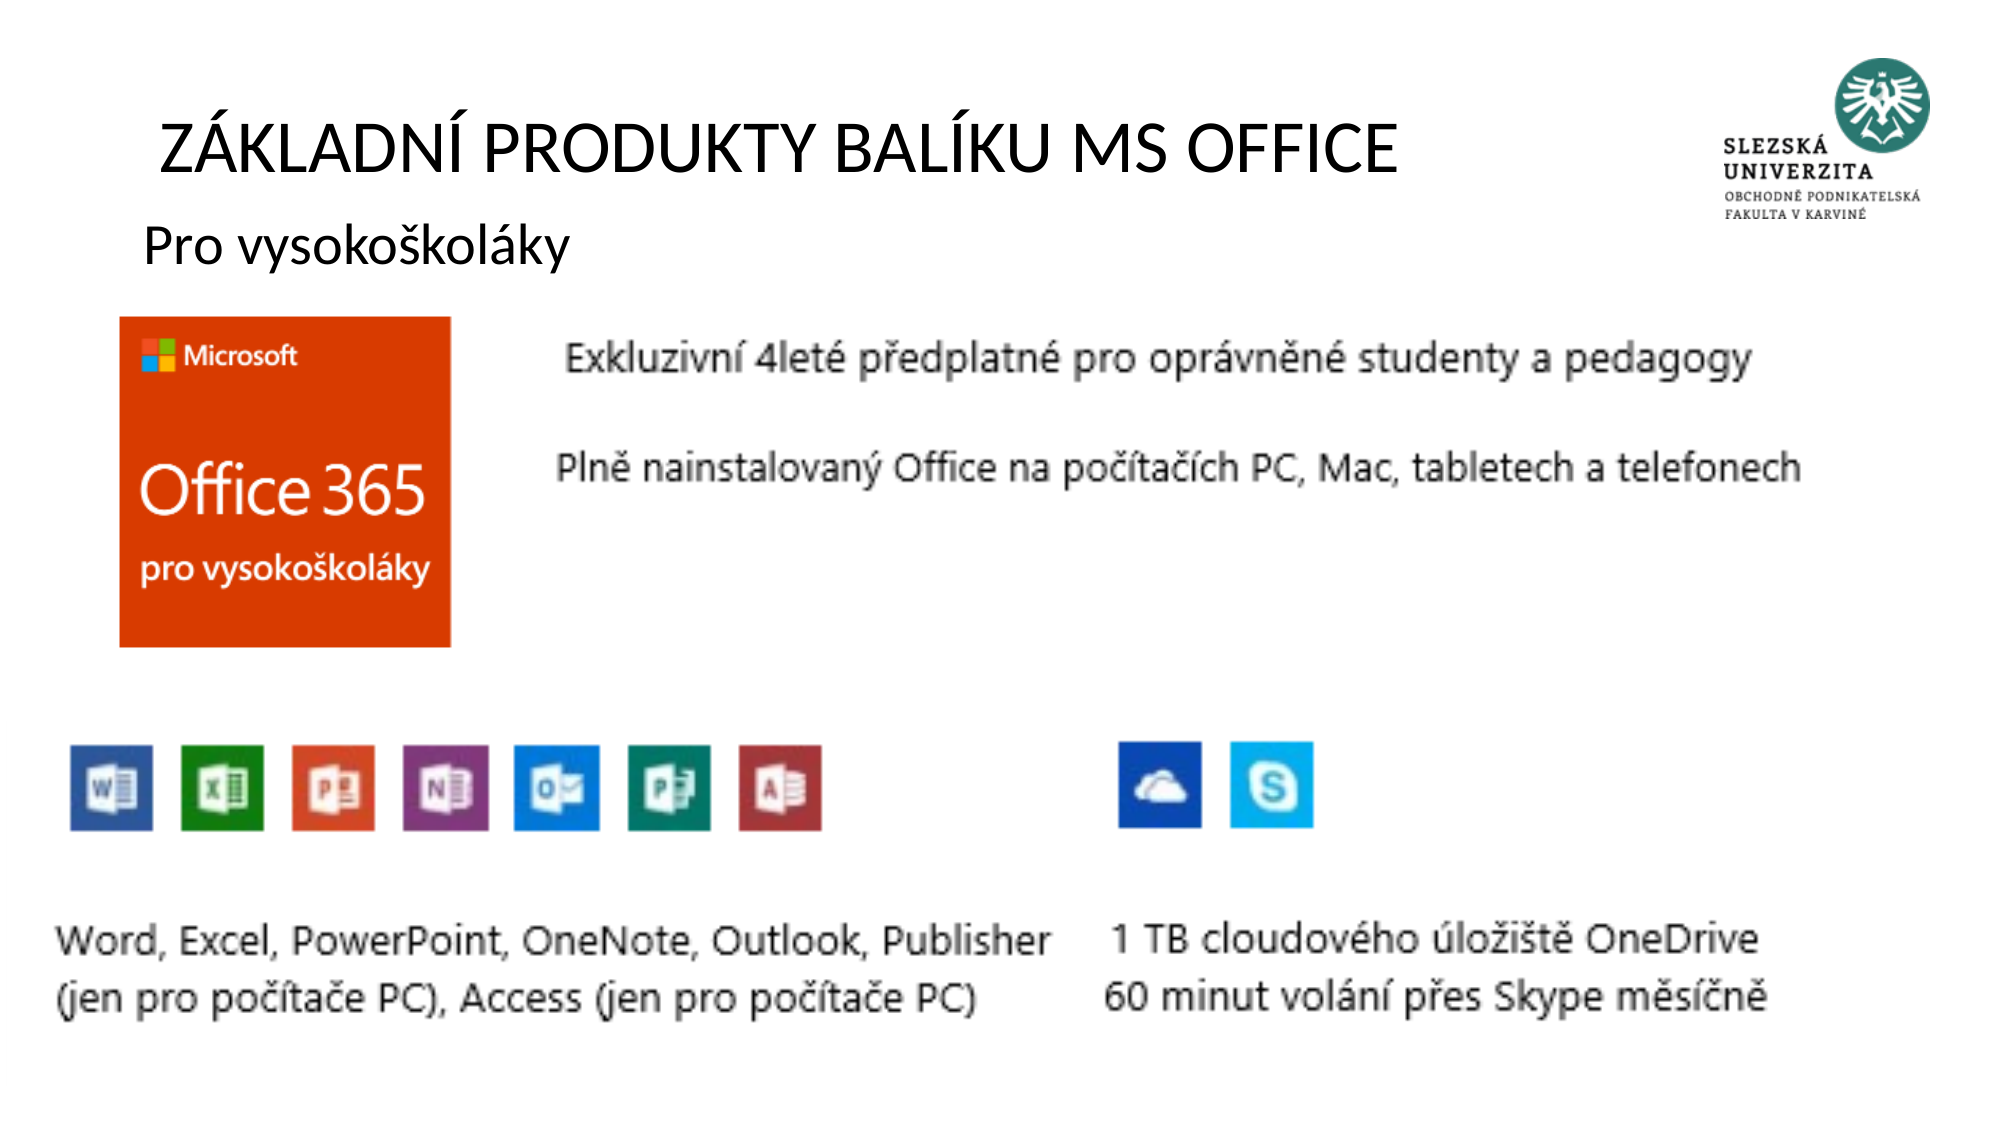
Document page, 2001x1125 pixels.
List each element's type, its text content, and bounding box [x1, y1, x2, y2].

picture [531, 309, 1828, 507]
text_box Pro vysokoškoláky [129, 198, 819, 284]
text_box ZÁKLADNÍ PRODUKTY BALÍKU MS OFFICE [77, 90, 1485, 195]
picture [5, 714, 1774, 1086]
picture [112, 309, 455, 654]
picture [1724, 58, 1930, 219]
